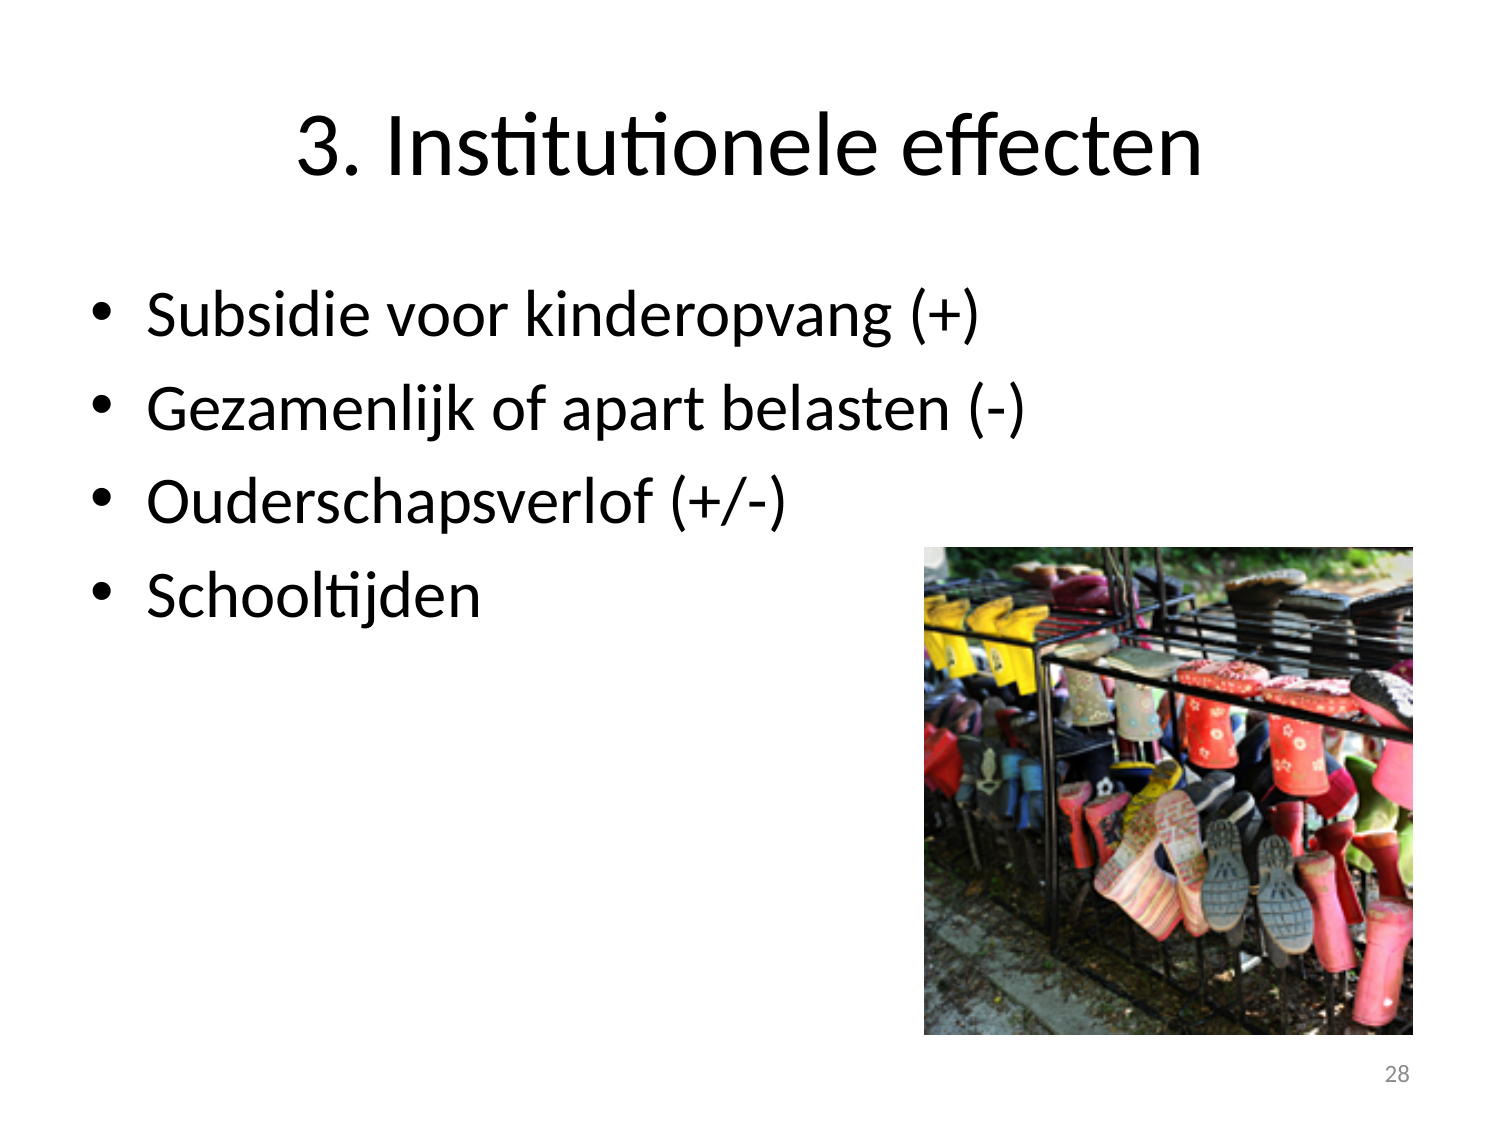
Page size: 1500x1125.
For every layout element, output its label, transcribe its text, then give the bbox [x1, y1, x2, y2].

slide_number 28 [1074, 1042, 1425, 1103]
list Subsidie voor kinderopvang (+) Gezamenlijk of apart belasten (-) Ouderschapsverlof (+/-) Schooltijden [75, 262, 1425, 1005]
title 3. Institutionele effecten [75, 45, 1425, 233]
picture [924, 547, 1413, 1036]
